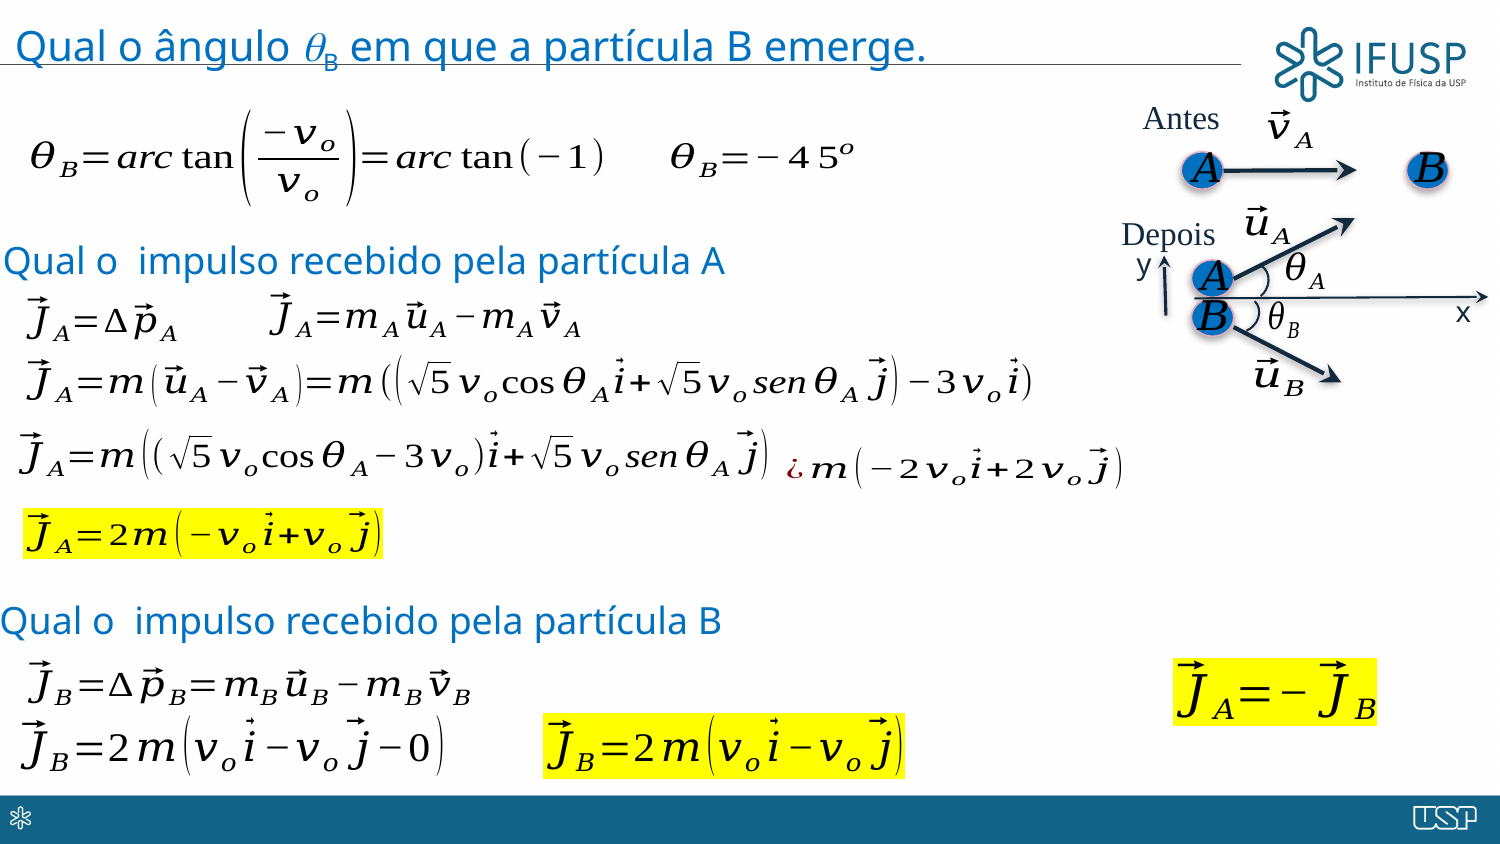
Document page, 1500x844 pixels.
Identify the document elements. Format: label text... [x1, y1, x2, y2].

text_box Qual o impulso recebido pela partícula A [0, 229, 741, 290]
text_box Qual o ângulo B em que a partícula B emerge. [0, 11, 1016, 84]
text_box Qual o impulso recebido pela partícula B [0, 589, 738, 650]
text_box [1163, 255, 1167, 316]
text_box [1106, 88, 1489, 402]
picture [0, 0, 1500, 844]
